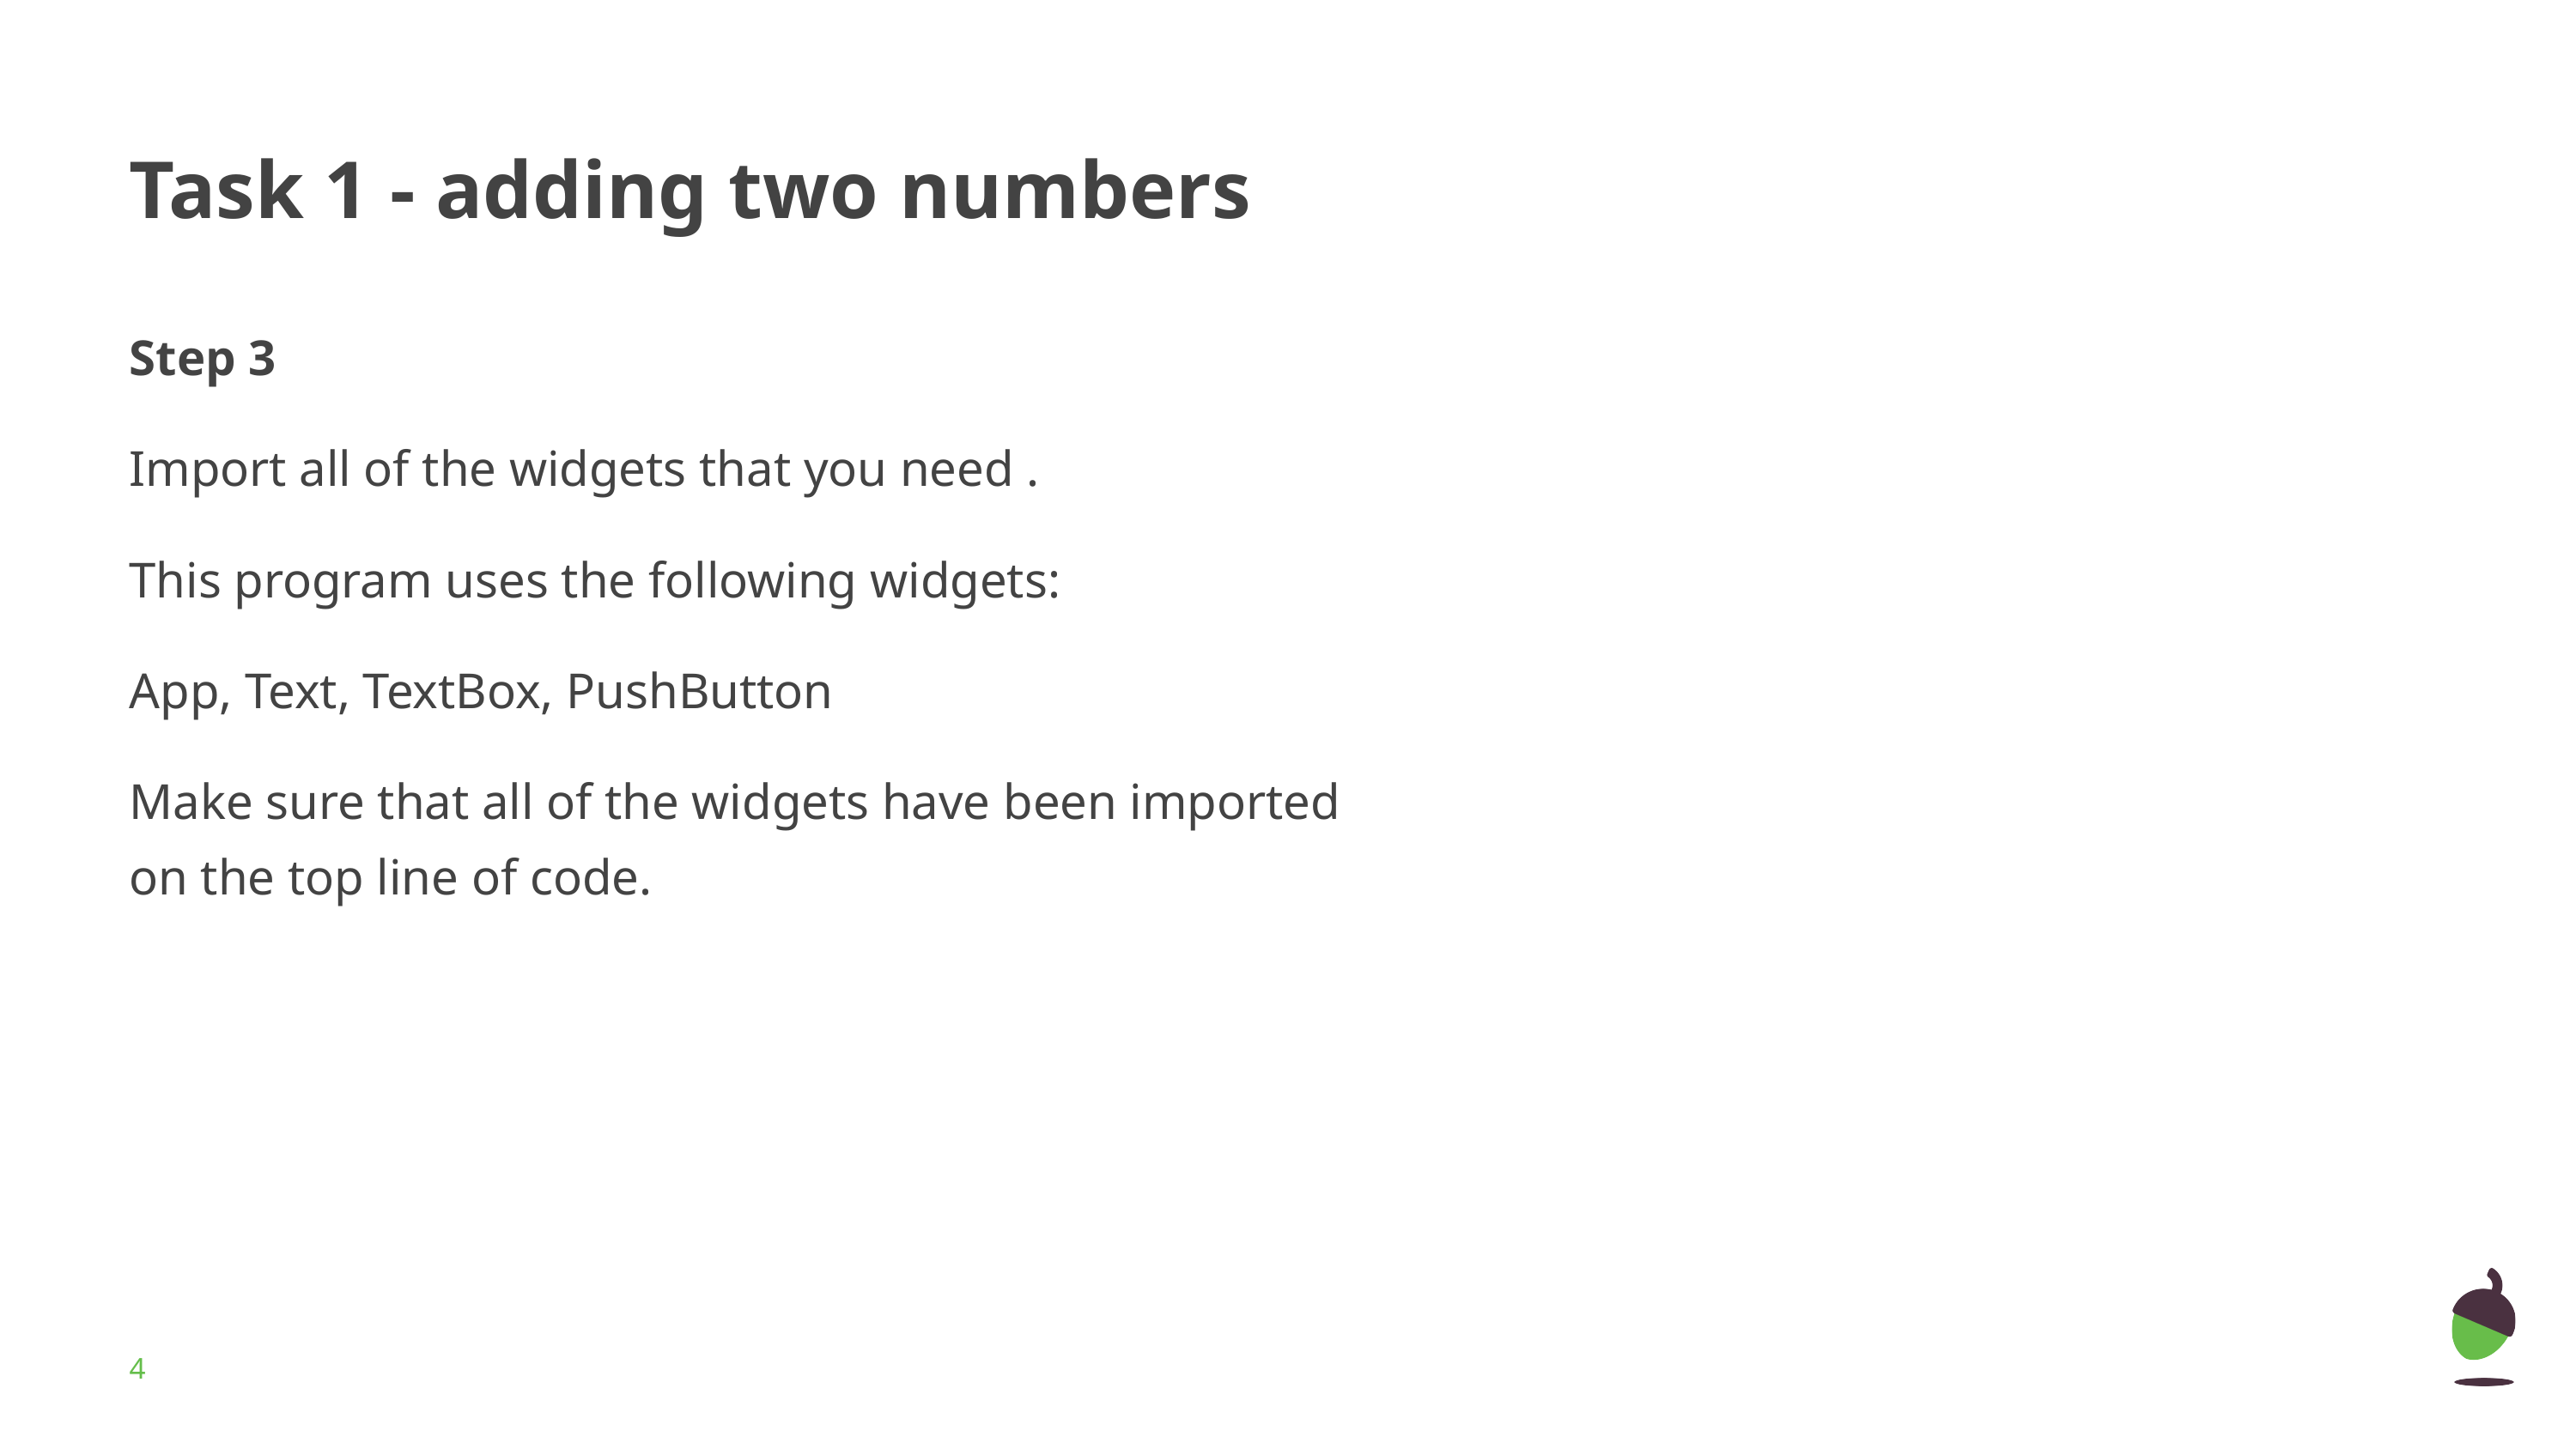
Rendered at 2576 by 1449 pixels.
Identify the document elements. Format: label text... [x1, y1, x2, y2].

slide_number ‹#› [129, 1349, 332, 1401]
picture [2451, 1268, 2516, 1386]
list Step 3 Import all of the widgets that you need . This program uses the following widgets: App, Text, TextBox, PushButton Make sure that all of the widgets have been imported on the top line of code. [129, 309, 1401, 1120]
title Task 1 - adding two numbers [129, 124, 1575, 355]
